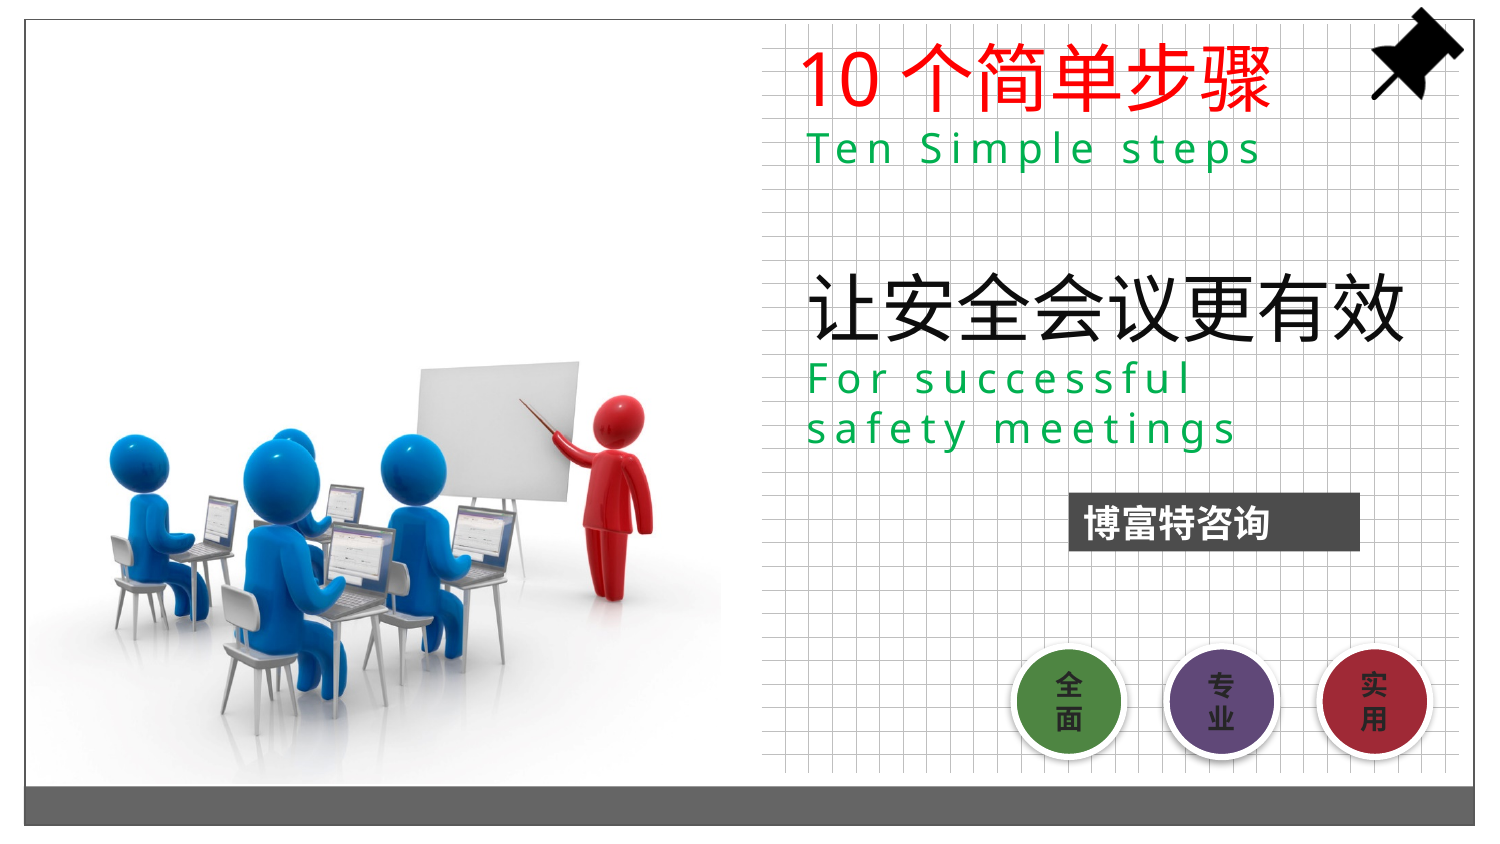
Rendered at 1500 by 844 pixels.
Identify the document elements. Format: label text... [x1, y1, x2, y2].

text_box 10个简单步骤 Ten Simple steps 让安全会议更有效 For successful safety meetings [761, 24, 1459, 774]
text_box 博富特咨询 [1068, 492, 1360, 552]
text_box 全面 [1010, 643, 1128, 761]
picture [1370, 7, 1464, 100]
text_box 专业 [1163, 643, 1281, 761]
picture [29, 300, 721, 785]
text_box 实用 [1316, 643, 1434, 761]
